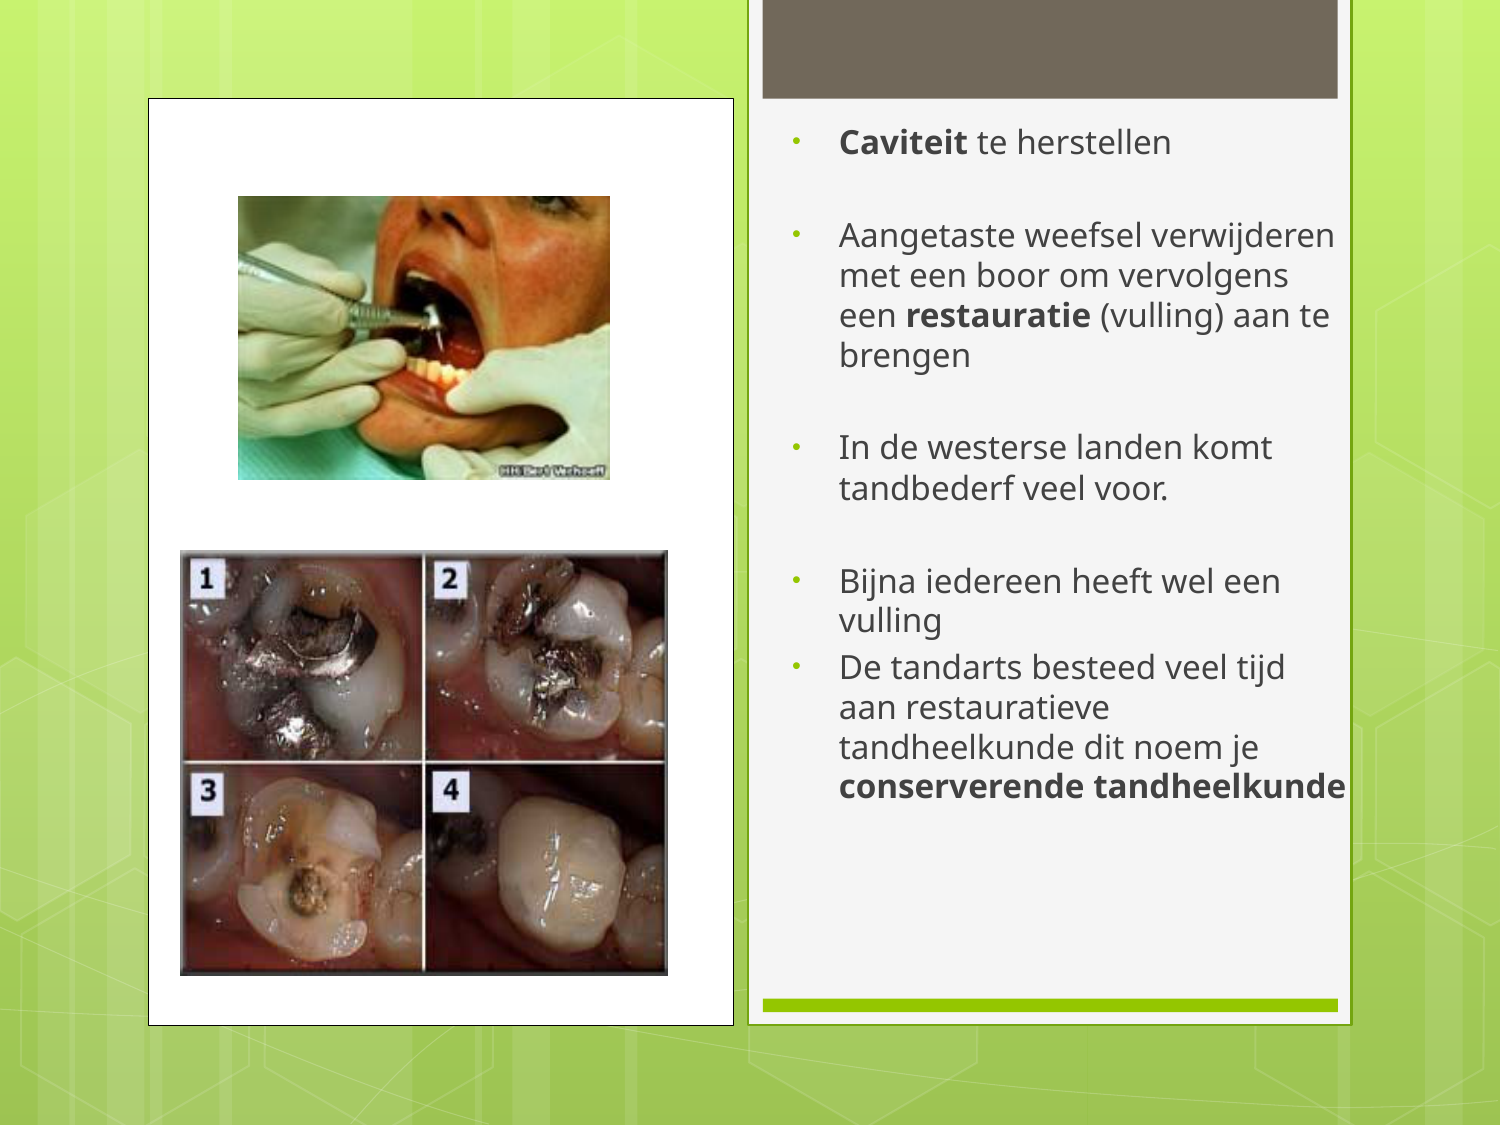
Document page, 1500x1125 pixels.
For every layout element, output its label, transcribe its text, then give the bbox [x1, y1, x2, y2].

picture [238, 195, 610, 480]
list Caviteit te herstellen Aangetaste weefsel verwijderen met een boor om vervolgens een restauratie (vulling) aan te brengen In de westerse landen komt tandbederf veel voor. Bijna iedereen heeft wel een vulling De tandarts besteed veel tijd aan restauratieve tandheelkunde dit noem je conserverende tandheelkunde [776, 113, 1365, 928]
picture [180, 550, 668, 977]
